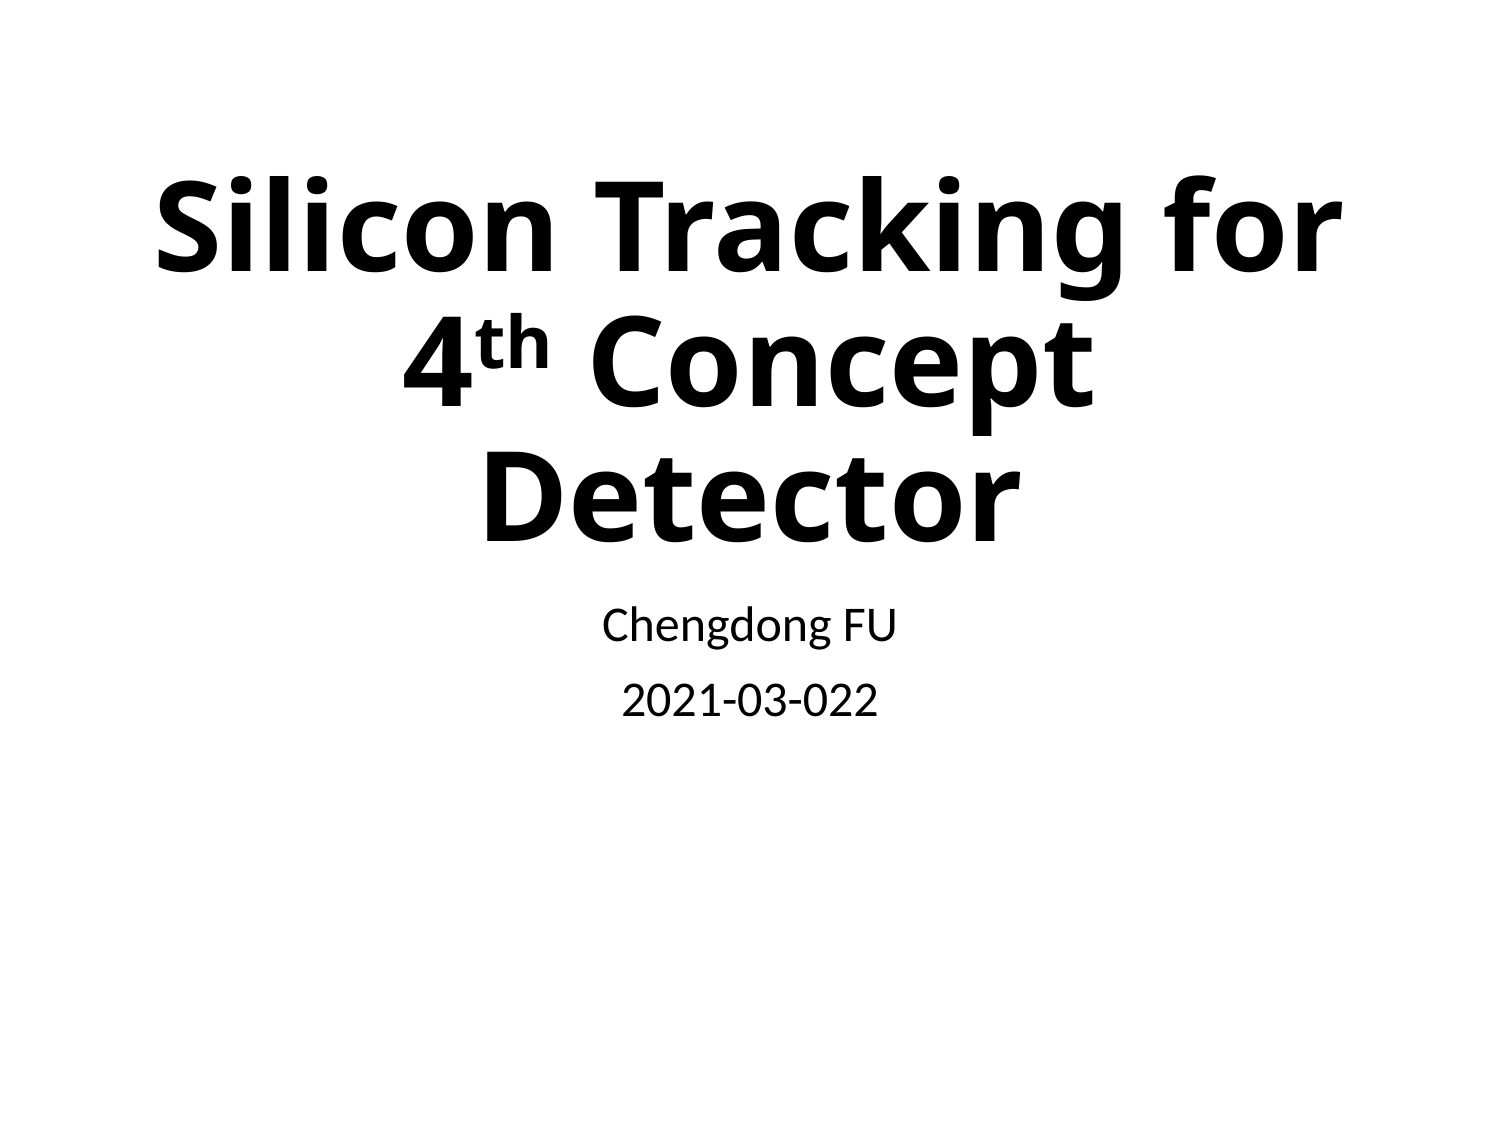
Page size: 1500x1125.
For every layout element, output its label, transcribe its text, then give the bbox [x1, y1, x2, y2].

subtitle Chengdong FU 2021-03-022 [187, 590, 1313, 863]
title Silicon Tracking for 4th Concept Detector [112, 184, 1388, 576]
